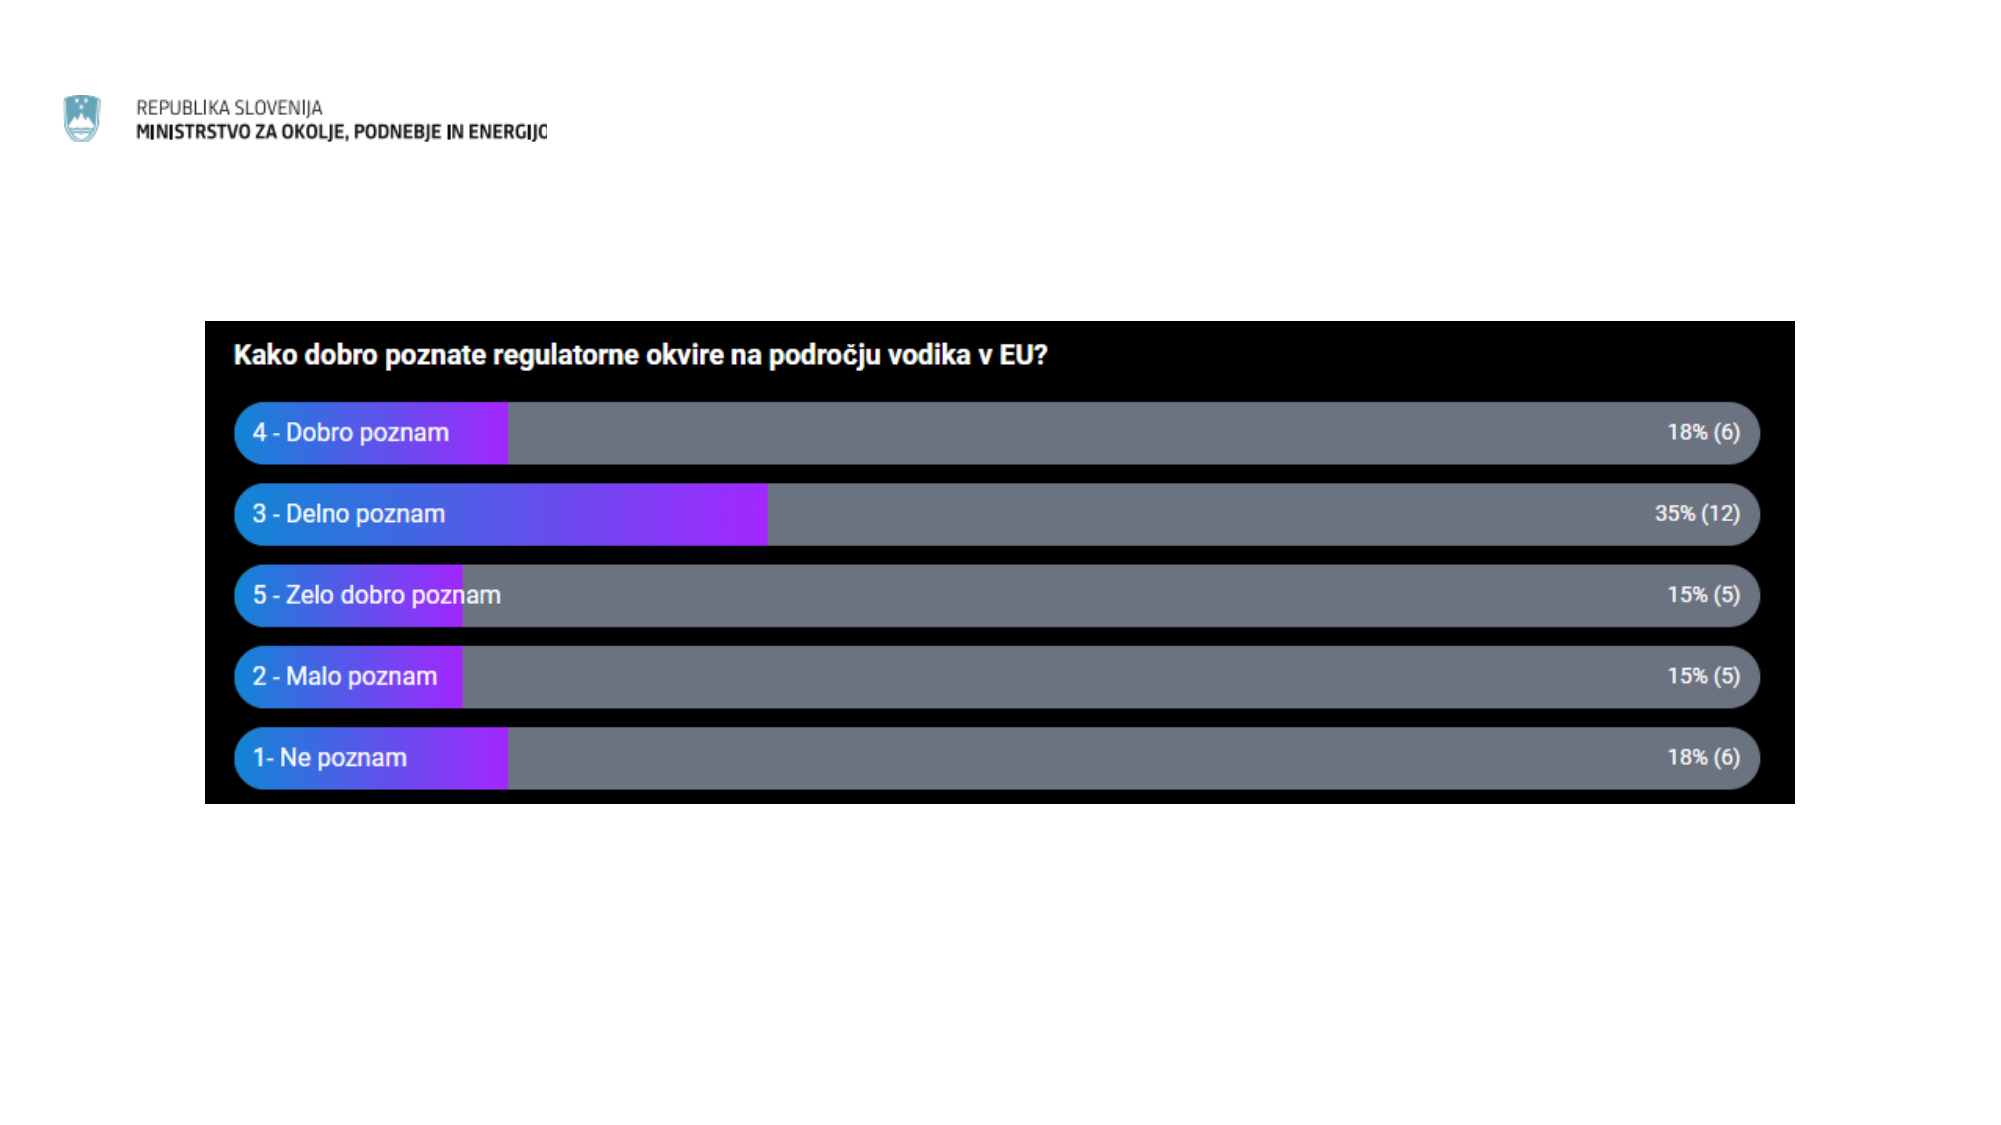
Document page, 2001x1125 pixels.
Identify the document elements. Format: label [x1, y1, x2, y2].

picture [205, 320, 1795, 804]
